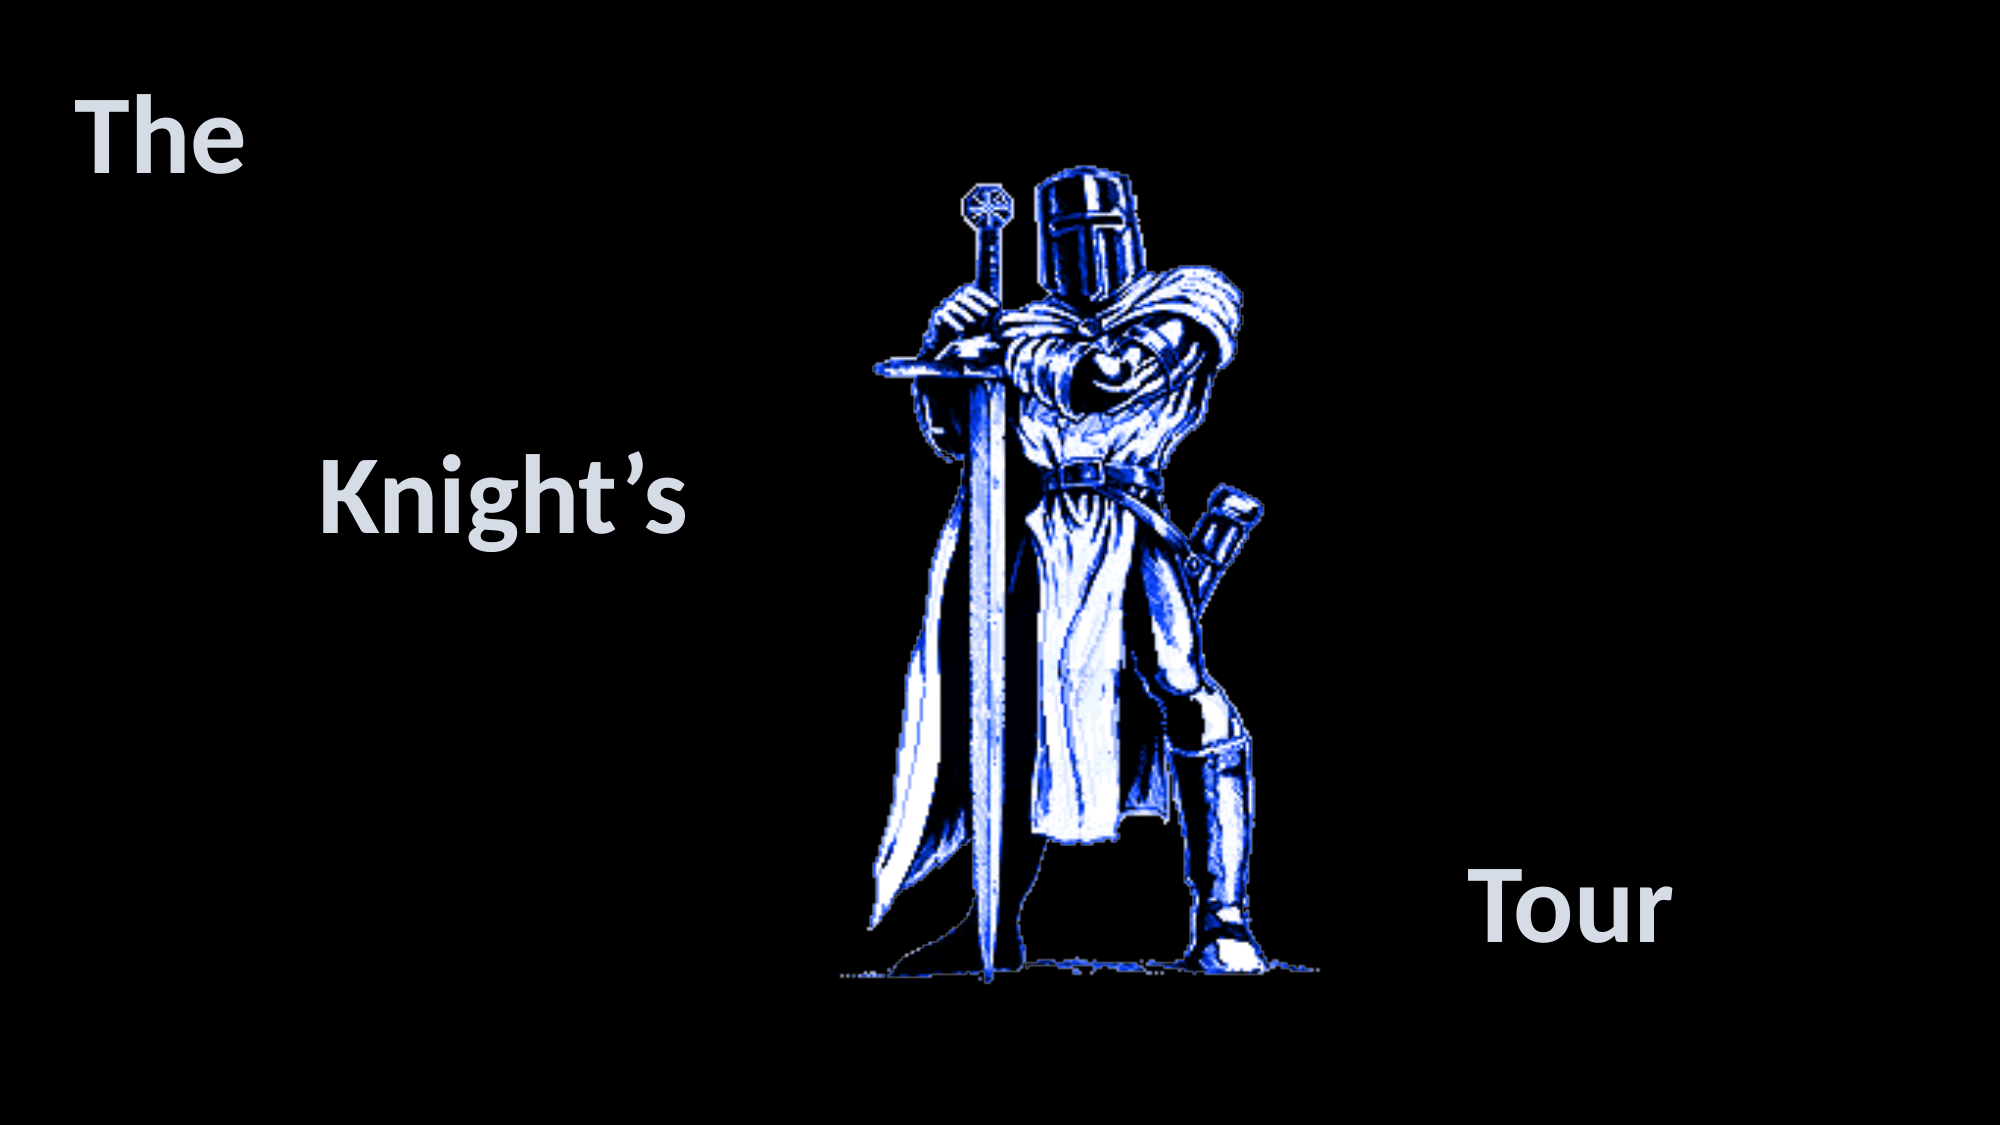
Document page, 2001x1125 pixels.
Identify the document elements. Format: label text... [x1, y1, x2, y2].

text_box The [59, 53, 288, 204]
text_box Tour [1452, 822, 1690, 973]
picture [727, 158, 1429, 993]
text_box Knight’s [303, 413, 705, 564]
